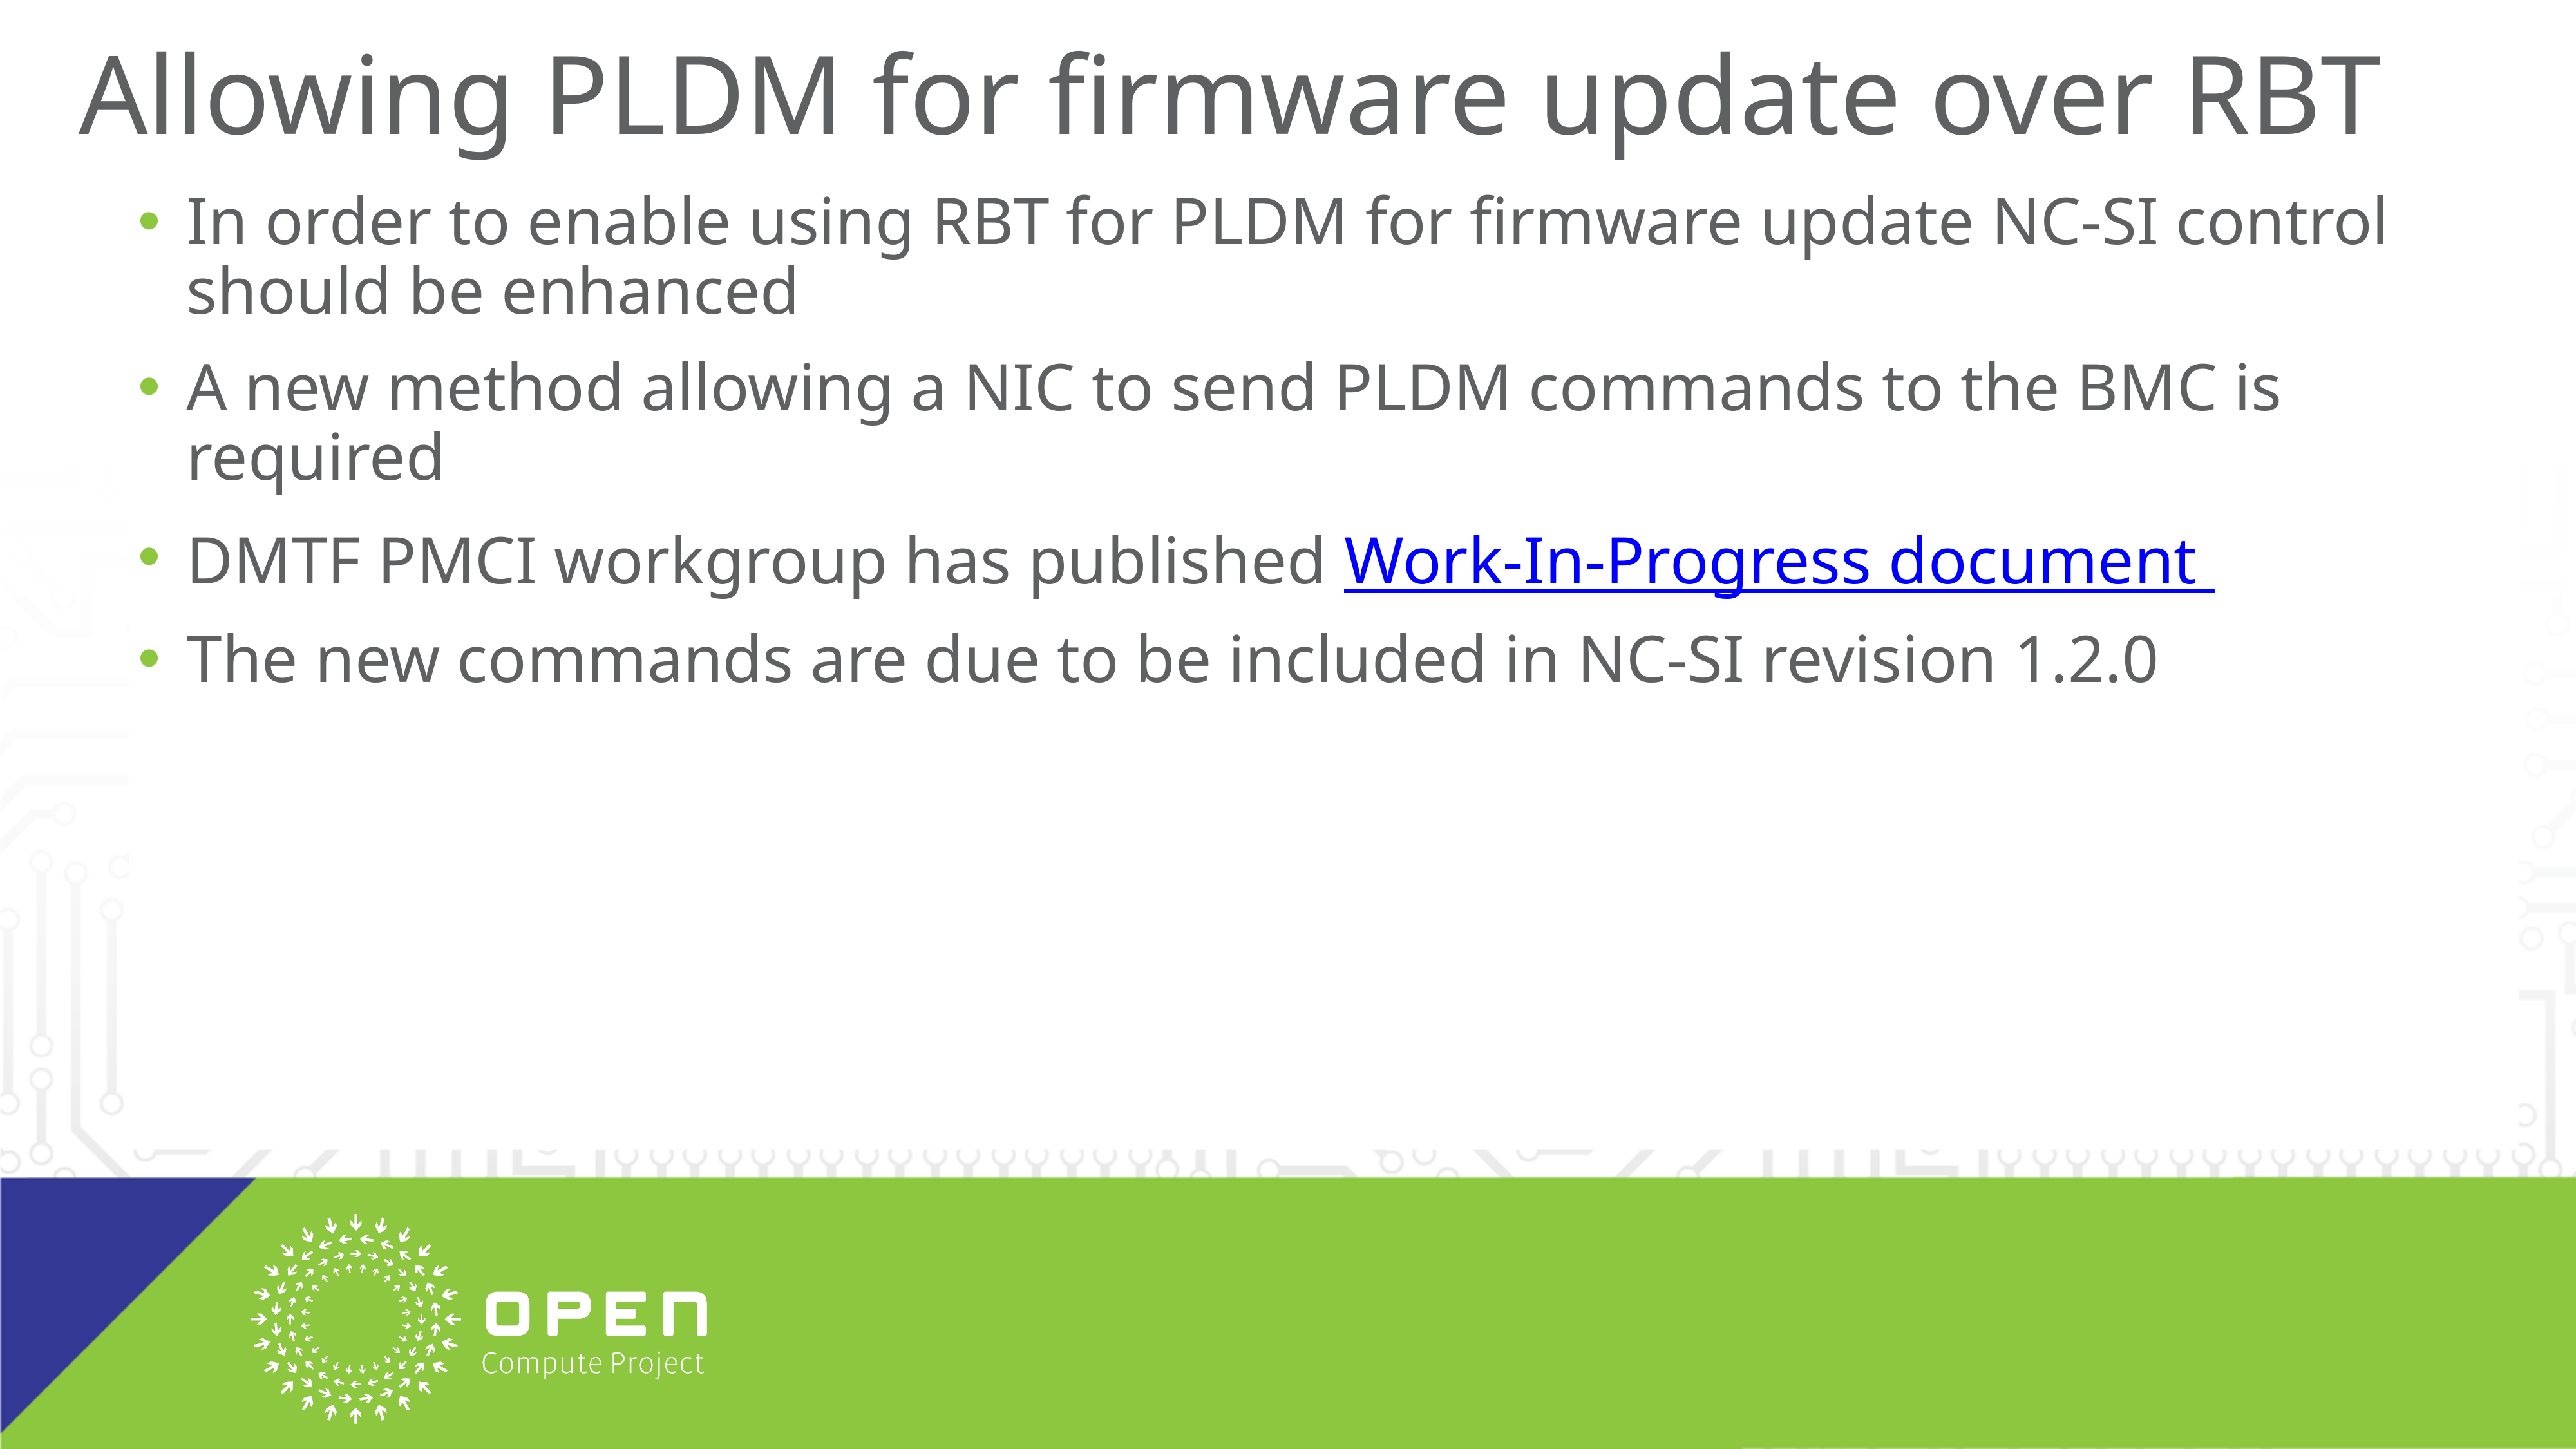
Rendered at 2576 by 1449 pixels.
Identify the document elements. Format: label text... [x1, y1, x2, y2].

title Allowing PLDM for firmware update over RBT [68, 18, 2553, 181]
list In order to enable using RBT for PLDM for firmware update NC-SI control should be enhanced A new method allowing a NIC to send PLDM commands to the BMC is required DMTF PMCI workgroup has published Work-In-Progress document The new commands are due to be included in NC-SI revision 1.2.0 [128, 178, 2521, 1151]
picture [0, 0, 2576, 1449]
